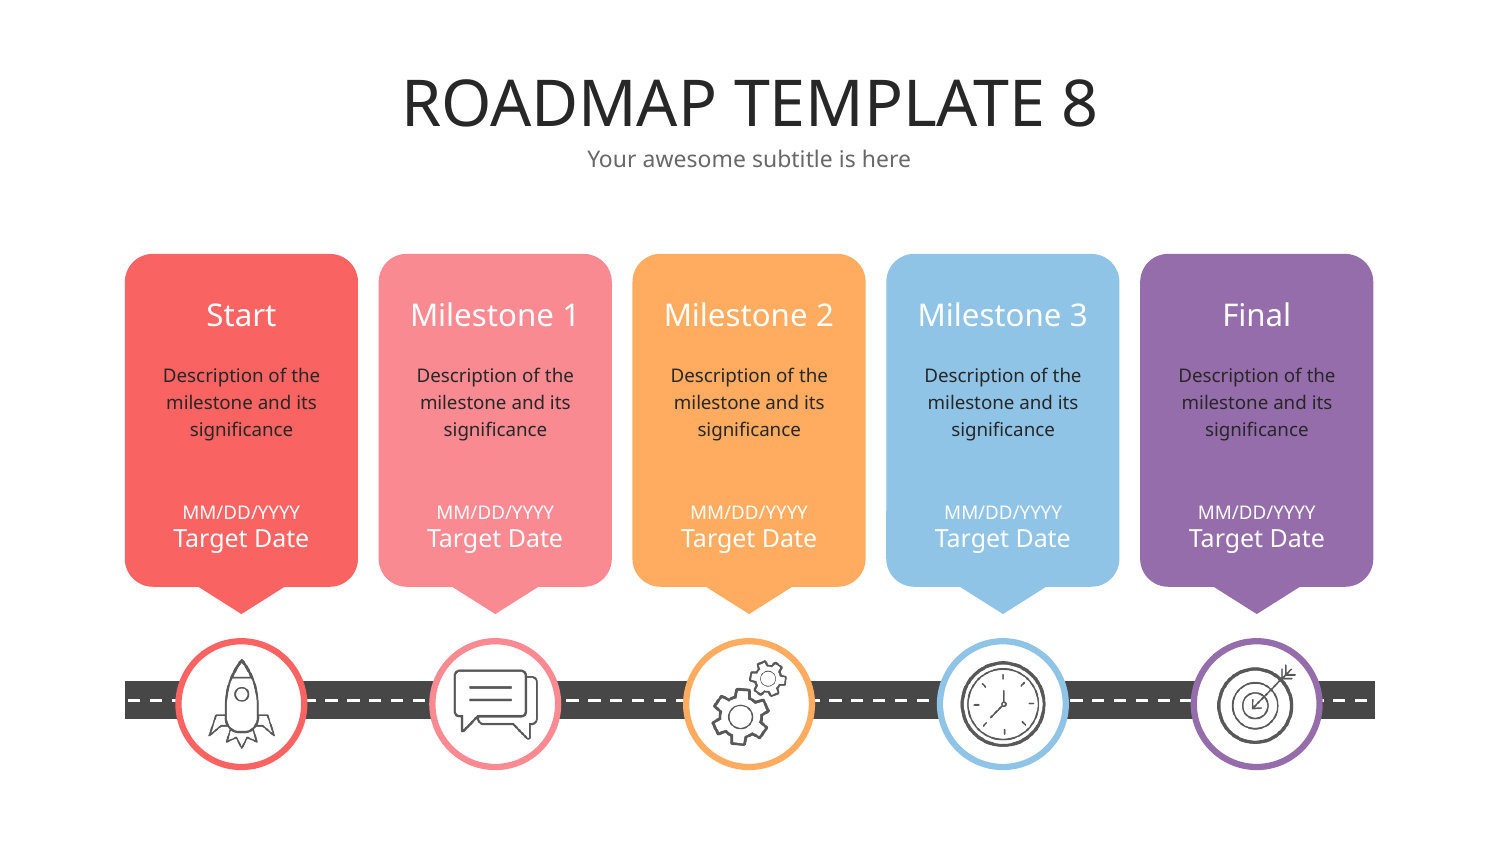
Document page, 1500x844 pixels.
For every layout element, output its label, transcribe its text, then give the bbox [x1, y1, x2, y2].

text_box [1193, 640, 1320, 768]
text_box ROADMAP TEMPLATE 8 [276, 62, 1224, 140]
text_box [632, 253, 866, 615]
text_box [939, 640, 1066, 768]
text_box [124, 253, 359, 615]
text_box Your awesome subtitle is here [422, 144, 1076, 173]
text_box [685, 640, 813, 768]
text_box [178, 640, 305, 768]
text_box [886, 253, 1120, 615]
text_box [1139, 253, 1374, 615]
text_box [378, 253, 613, 615]
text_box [432, 640, 559, 768]
